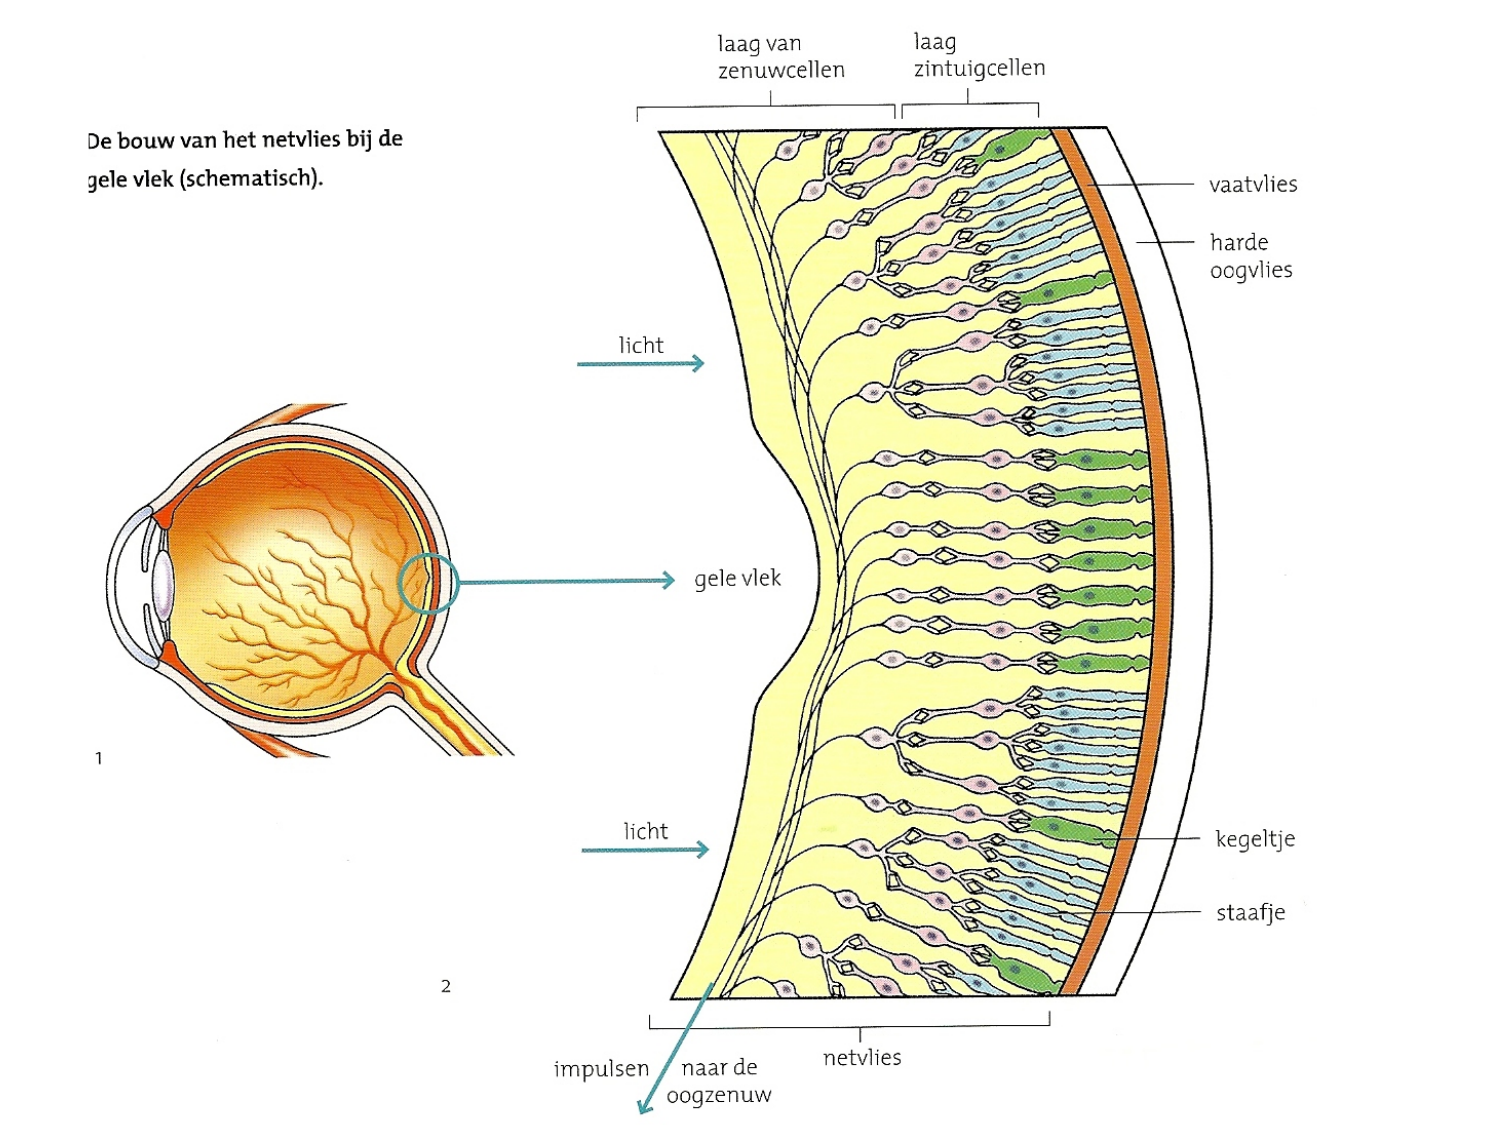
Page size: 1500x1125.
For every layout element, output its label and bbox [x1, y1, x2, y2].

picture [88, 9, 1317, 1125]
